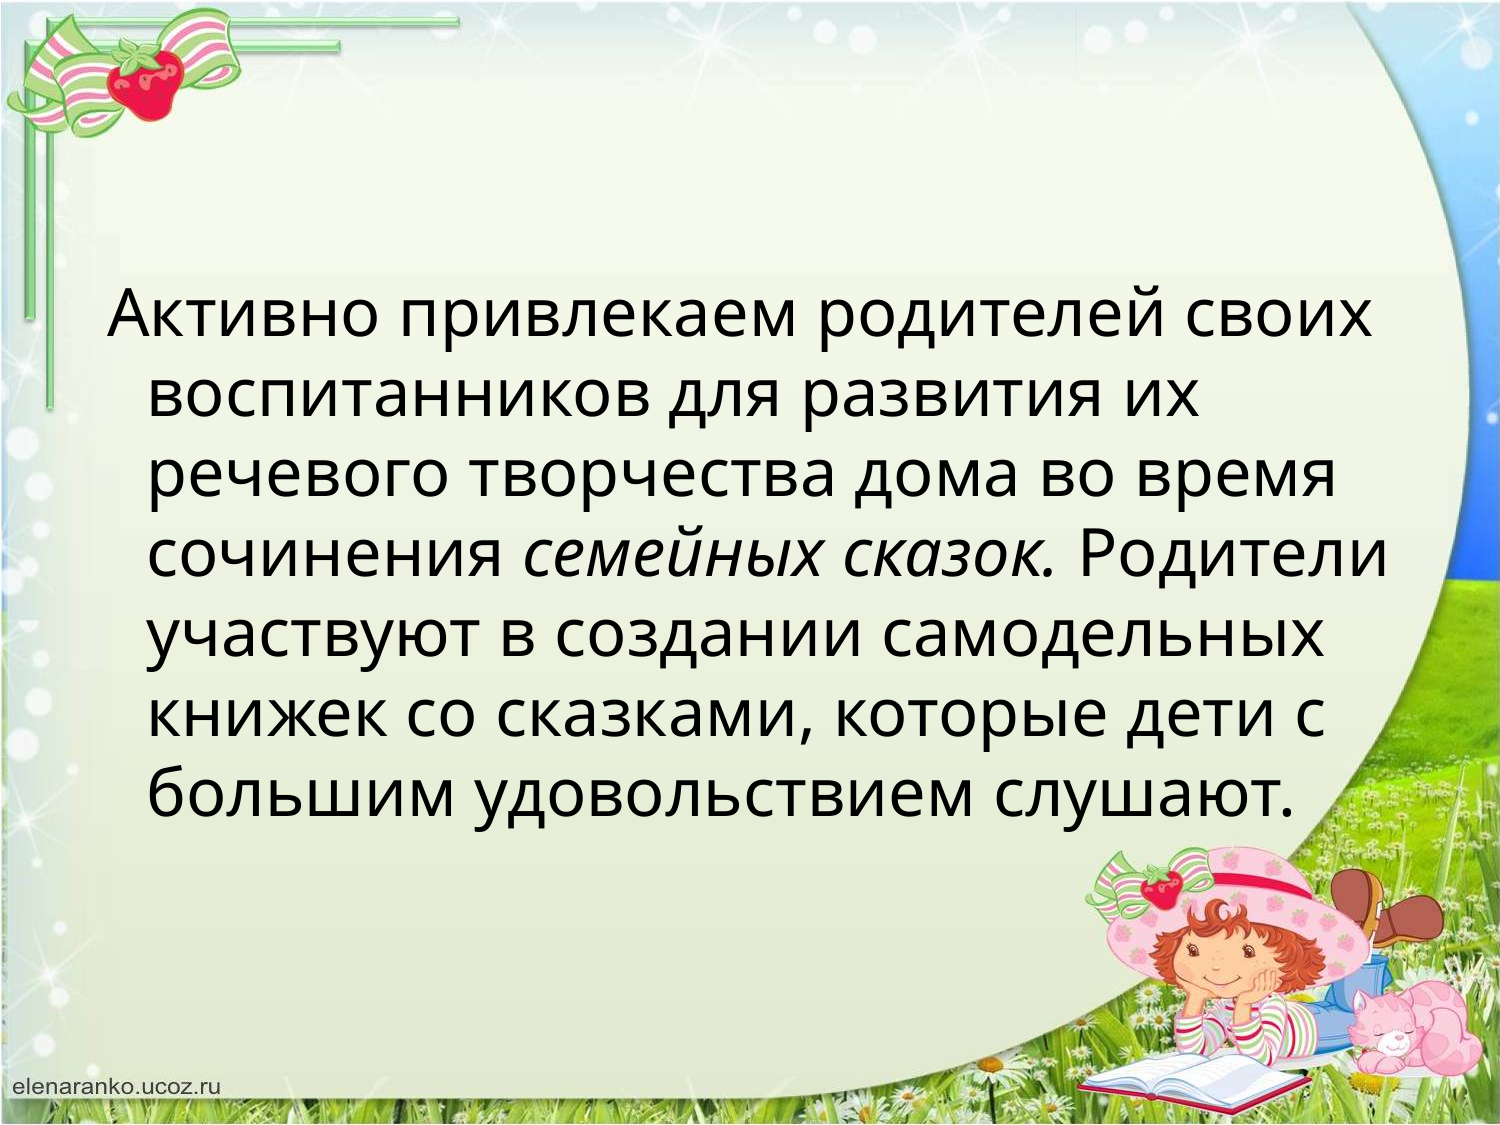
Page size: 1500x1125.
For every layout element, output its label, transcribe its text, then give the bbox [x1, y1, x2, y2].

list Активно привлекаем родителей своих воспитанников для развития их речевого творчества дома во время сочинения семейных сказок. Родители участвуют в создании самодельных книжек со сказками, которые дети с большим удовольствием слушают. [75, 262, 1425, 1005]
picture [0, 0, 1500, 1125]
